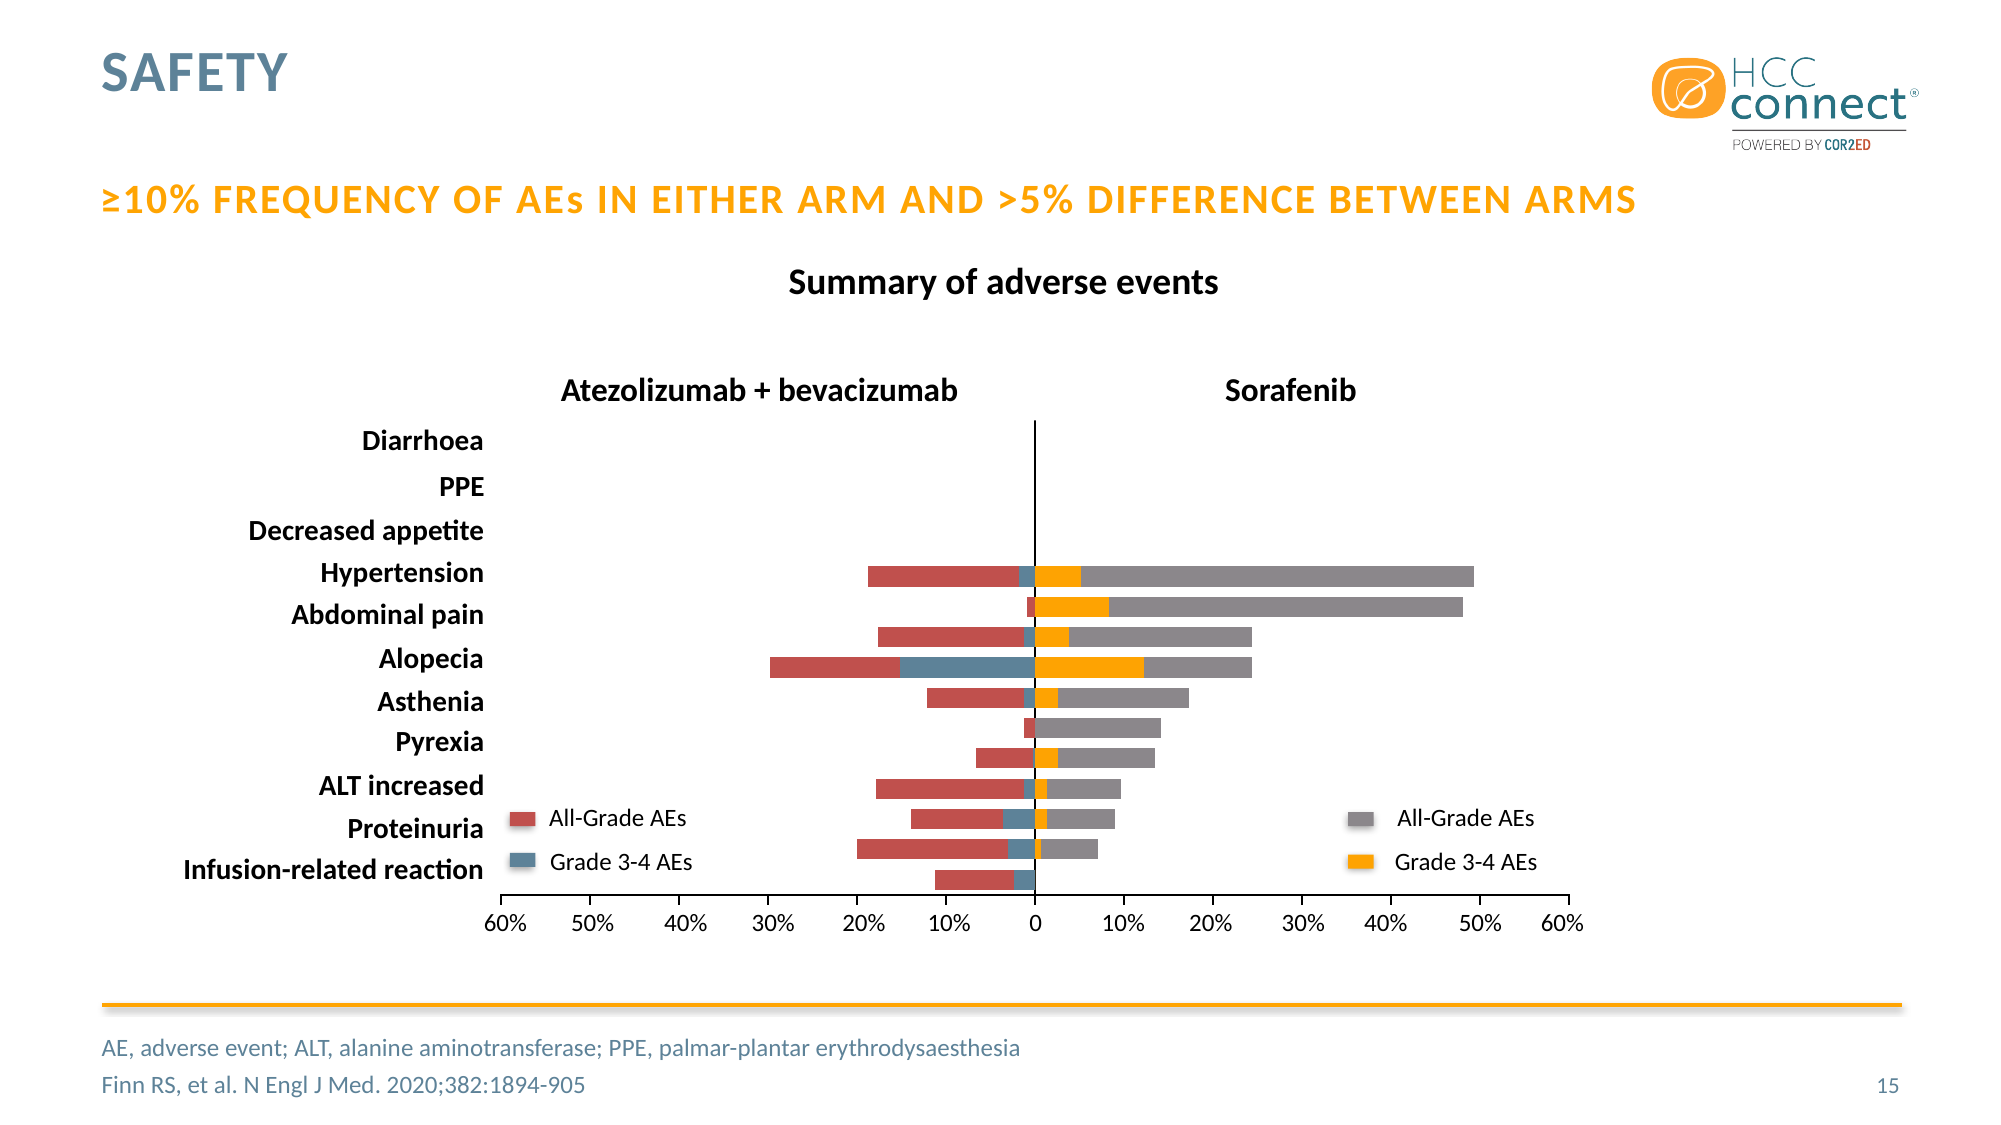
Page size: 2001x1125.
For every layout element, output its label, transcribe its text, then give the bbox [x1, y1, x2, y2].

picture [1638, 44, 1932, 163]
slide_number 15 [1771, 1054, 1900, 1115]
title Safety [101, 40, 1536, 173]
text_box Summary of adverse events [773, 249, 1235, 310]
list ≥10% frequency of AEs in either arm and >5% difference between arms [99, 172, 1900, 288]
list AE, adverse event; ALT, alanine aminotransferase; PPE, palmar-plantar erythrodysaesthesia Finn RS, et al. N Engl J Med. 2020;382:1894-905 [101, 1035, 1434, 1095]
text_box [182, 349, 1607, 945]
